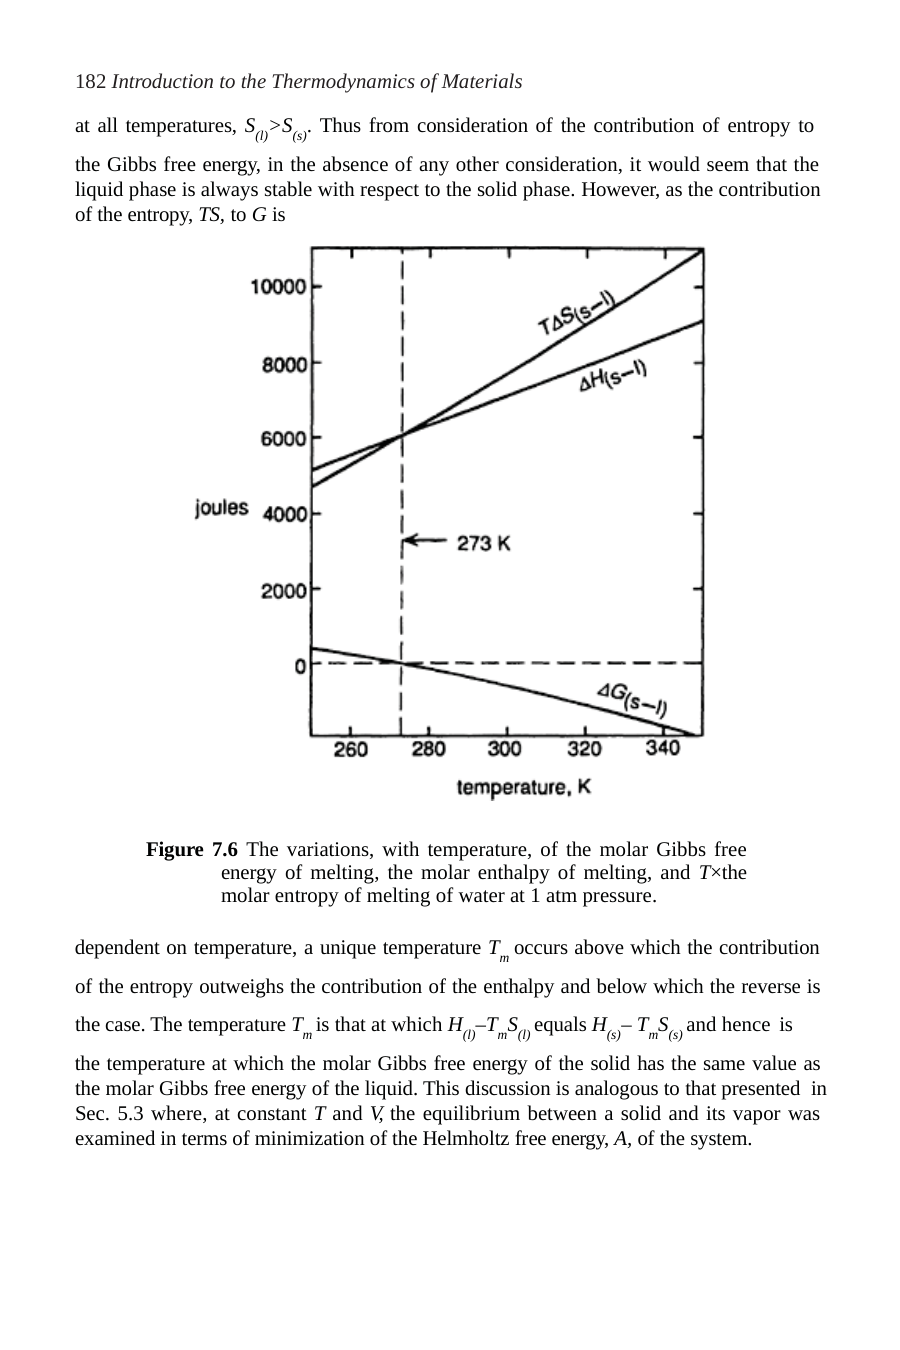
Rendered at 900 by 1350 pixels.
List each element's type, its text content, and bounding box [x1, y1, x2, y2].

text_box Figure 7.6 The variations, with temperature, of the molar Gibbs free energy of melting, the molar enthalpy of melting, and T×the molar entropy of melting of water at 1 atm pressure. dependent on temperature, a unique temperature Tm occurs above which the contribution of the entropy outweighs the contribution of the enthalpy and below which the reverse is the case. The temperature Tm is that at which H(l)–TmS(l) equals H(s)– TmS(s) and hence is the temperature at which the molar Gibbs free energy of the solid has the same value as the molar Gibbs free energy of the liquid. This discussion is analogous to that presented in Sec. 5.3 where, at constant T and V, the equilibrium between a solid and its vapor was examined in terms of minimization of the Helmholtz free energy, A, of the system. [66, 833, 835, 1150]
text_box 182 Introduction to the Thermodynamics of Materials at all temperatures, S(l)>S(s). Thus from consideration of the contribution of entropy to the Gibbs free energy, in the absence of any other consideration, it would seem that the liquid phase is always stable with respect to the solid phase. However, as the contribution of the entropy, TS, to G is [68, 66, 832, 226]
text_box [194, 245, 706, 801]
